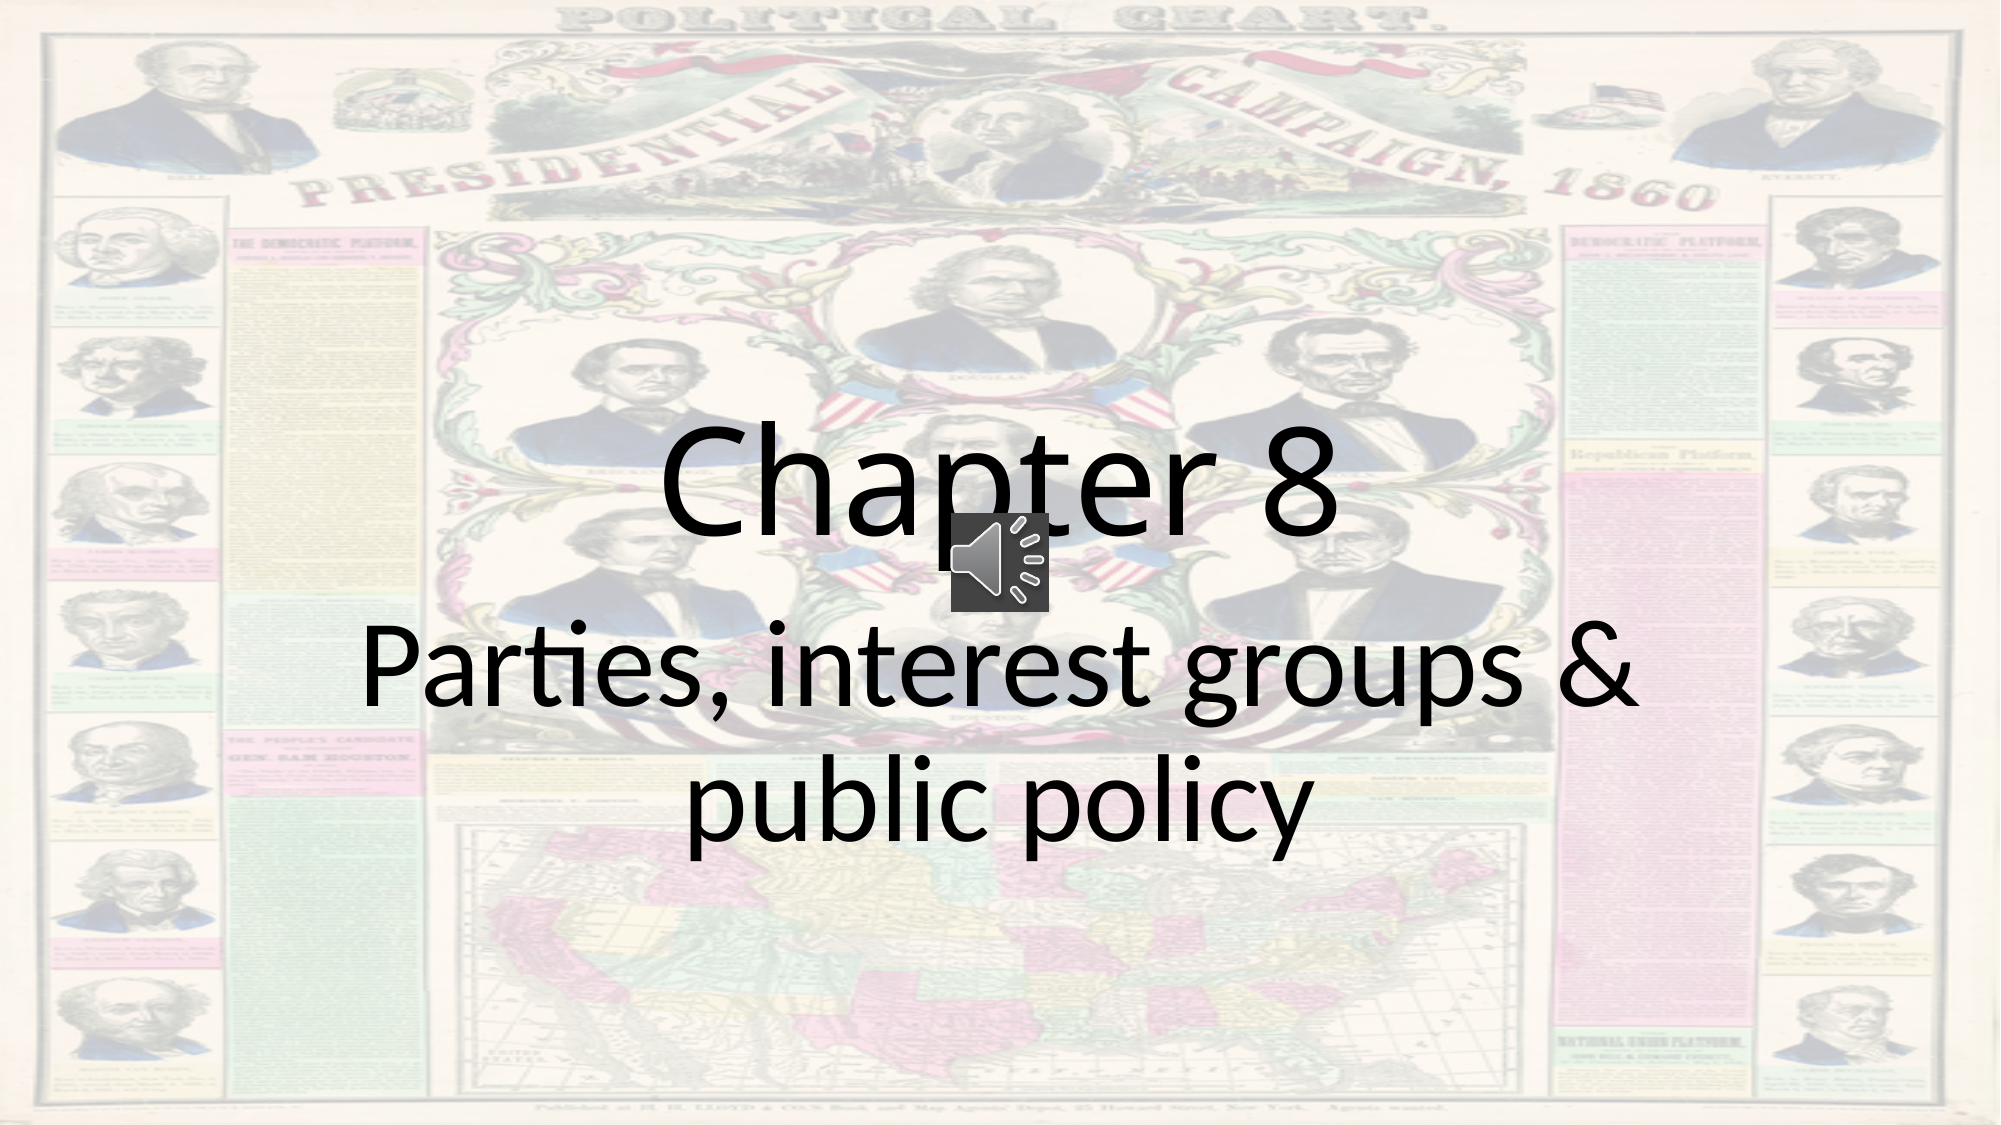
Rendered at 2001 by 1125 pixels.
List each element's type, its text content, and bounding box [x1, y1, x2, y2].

subtitle Parties, interest groups & public policy [249, 590, 1750, 863]
picture [949, 512, 1050, 613]
title Chapter 8 [249, 184, 1750, 576]
